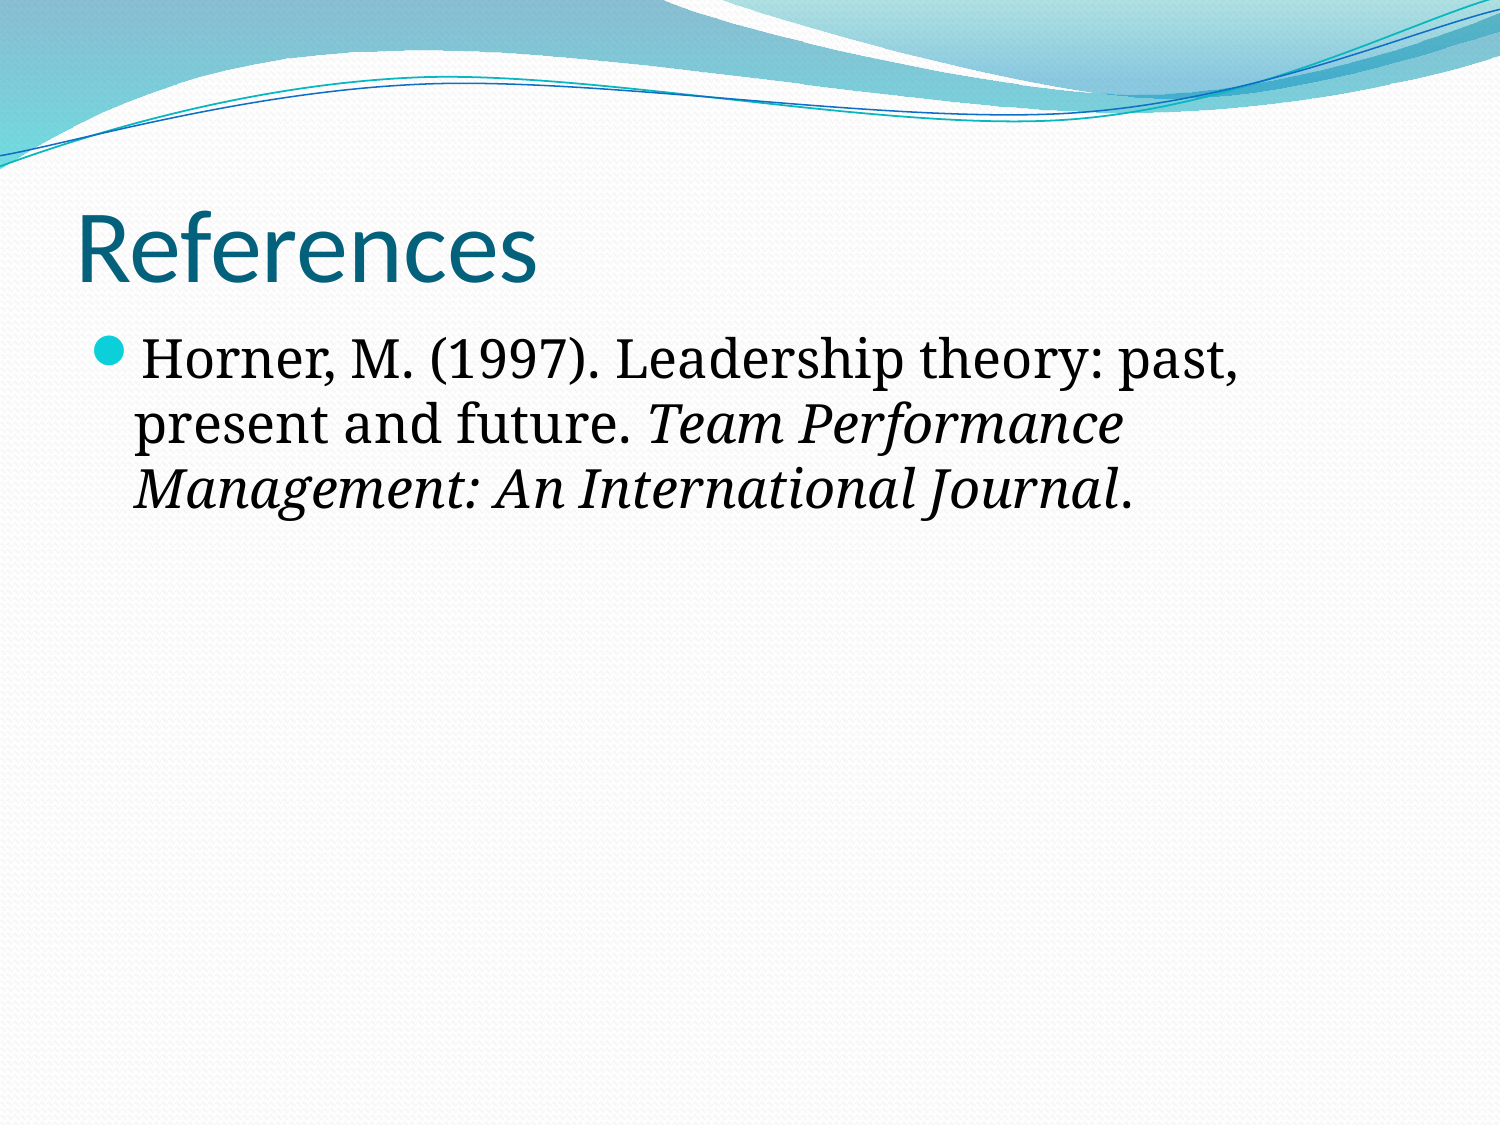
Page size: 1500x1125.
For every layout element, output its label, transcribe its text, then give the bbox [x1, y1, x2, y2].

title References [75, 115, 1425, 303]
list Horner, M. (1997). Leadership theory: past, present and future. Team Performance Management: An International Journal. [75, 317, 1425, 1038]
